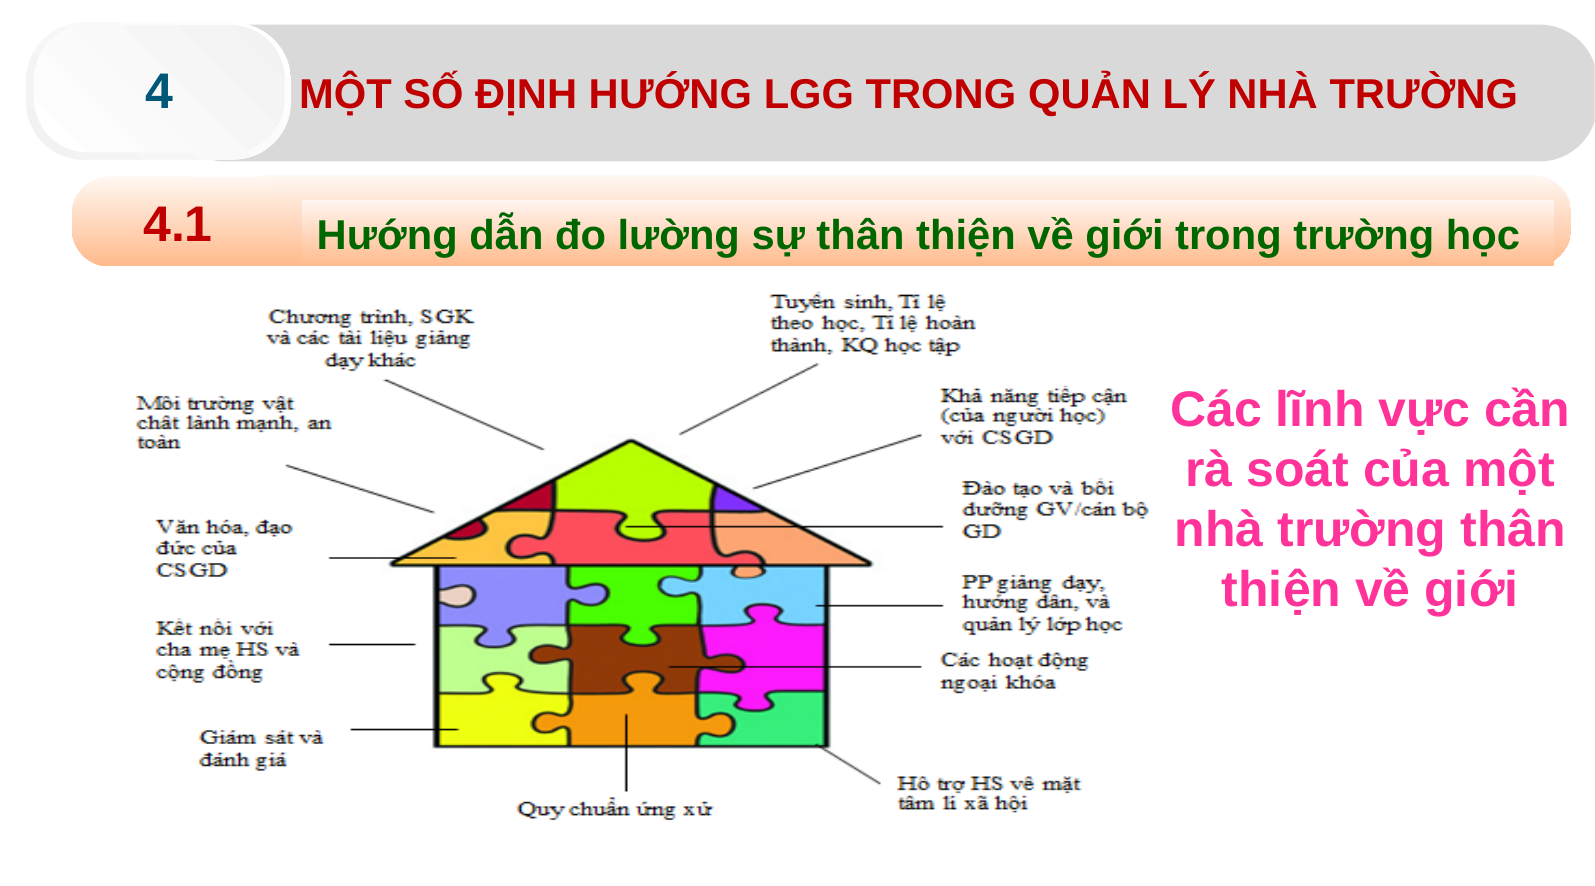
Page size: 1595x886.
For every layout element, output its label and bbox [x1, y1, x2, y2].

text_box [26, 22, 1595, 829]
